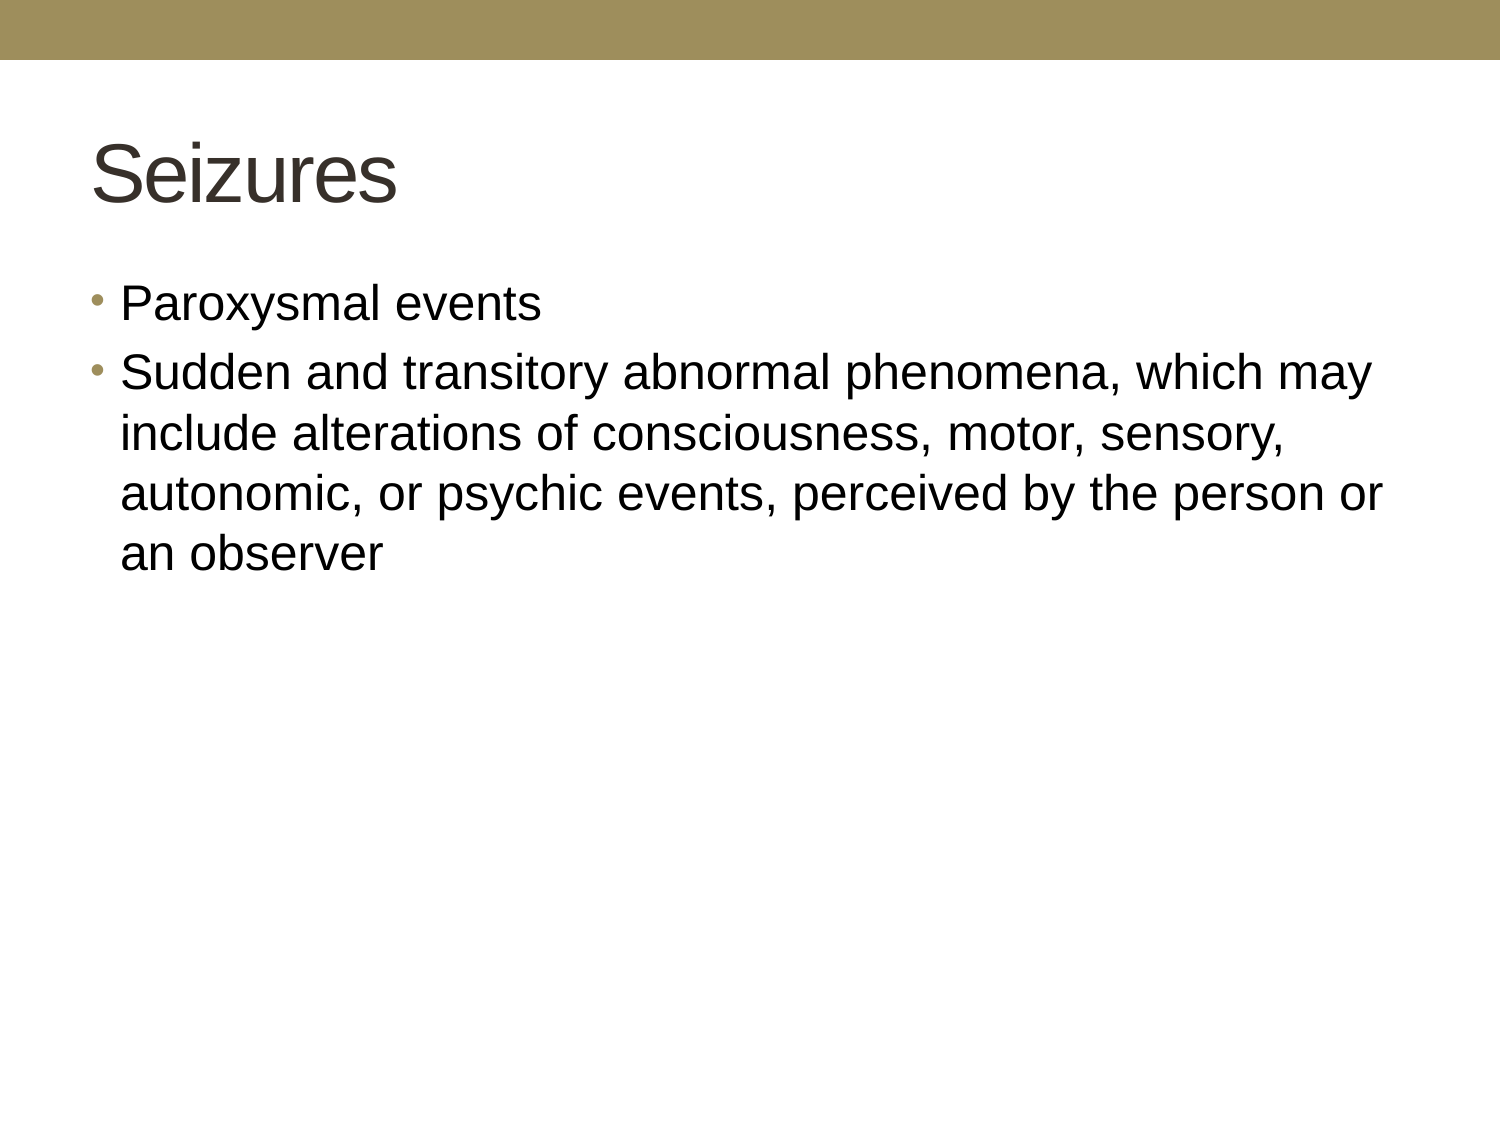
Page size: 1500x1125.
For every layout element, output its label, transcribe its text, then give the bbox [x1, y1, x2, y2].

title Seizures [75, 87, 1425, 250]
list Paroxysmal events Sudden and transitory abnormal phenomena, which may include alterations of consciousness, motor, sensory, autonomic, or psychic events, perceived by the person or an observer [75, 262, 1425, 1063]
